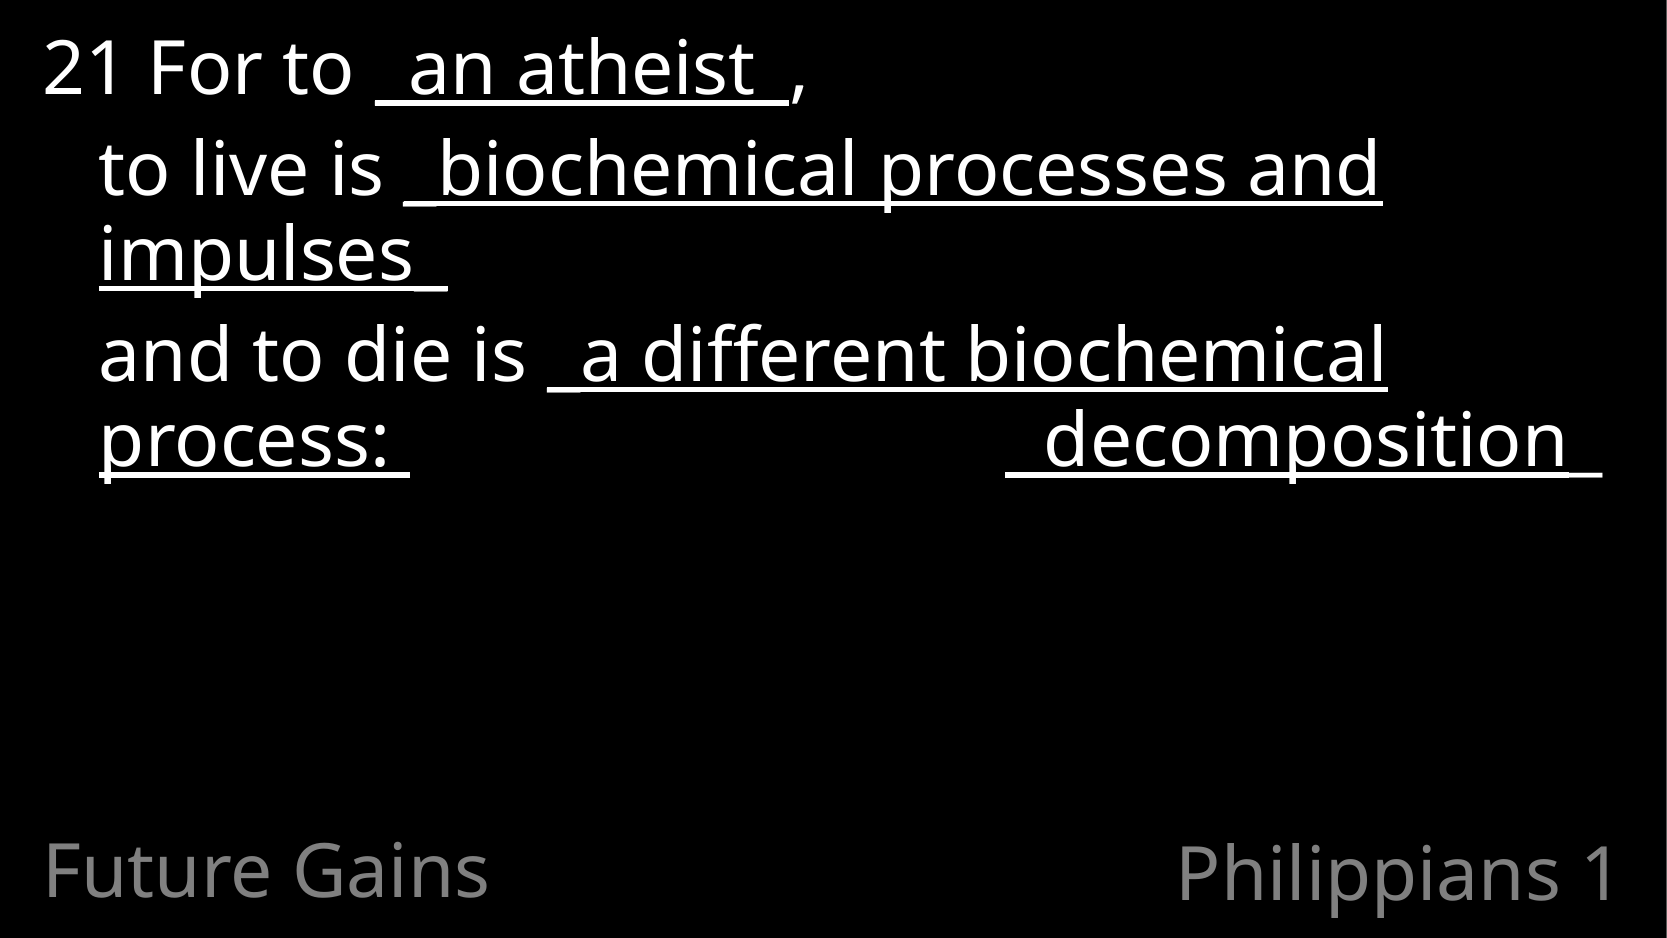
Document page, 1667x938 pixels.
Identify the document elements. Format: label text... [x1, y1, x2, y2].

list Future Gains [27, 833, 1247, 923]
list 21 For to _an atheist_, to live is _biochemical processes and impulses_ and to die is _a different biochemical process: decomposition_ [27, 18, 1640, 813]
title Philippians 1 [1247, 833, 1640, 923]
